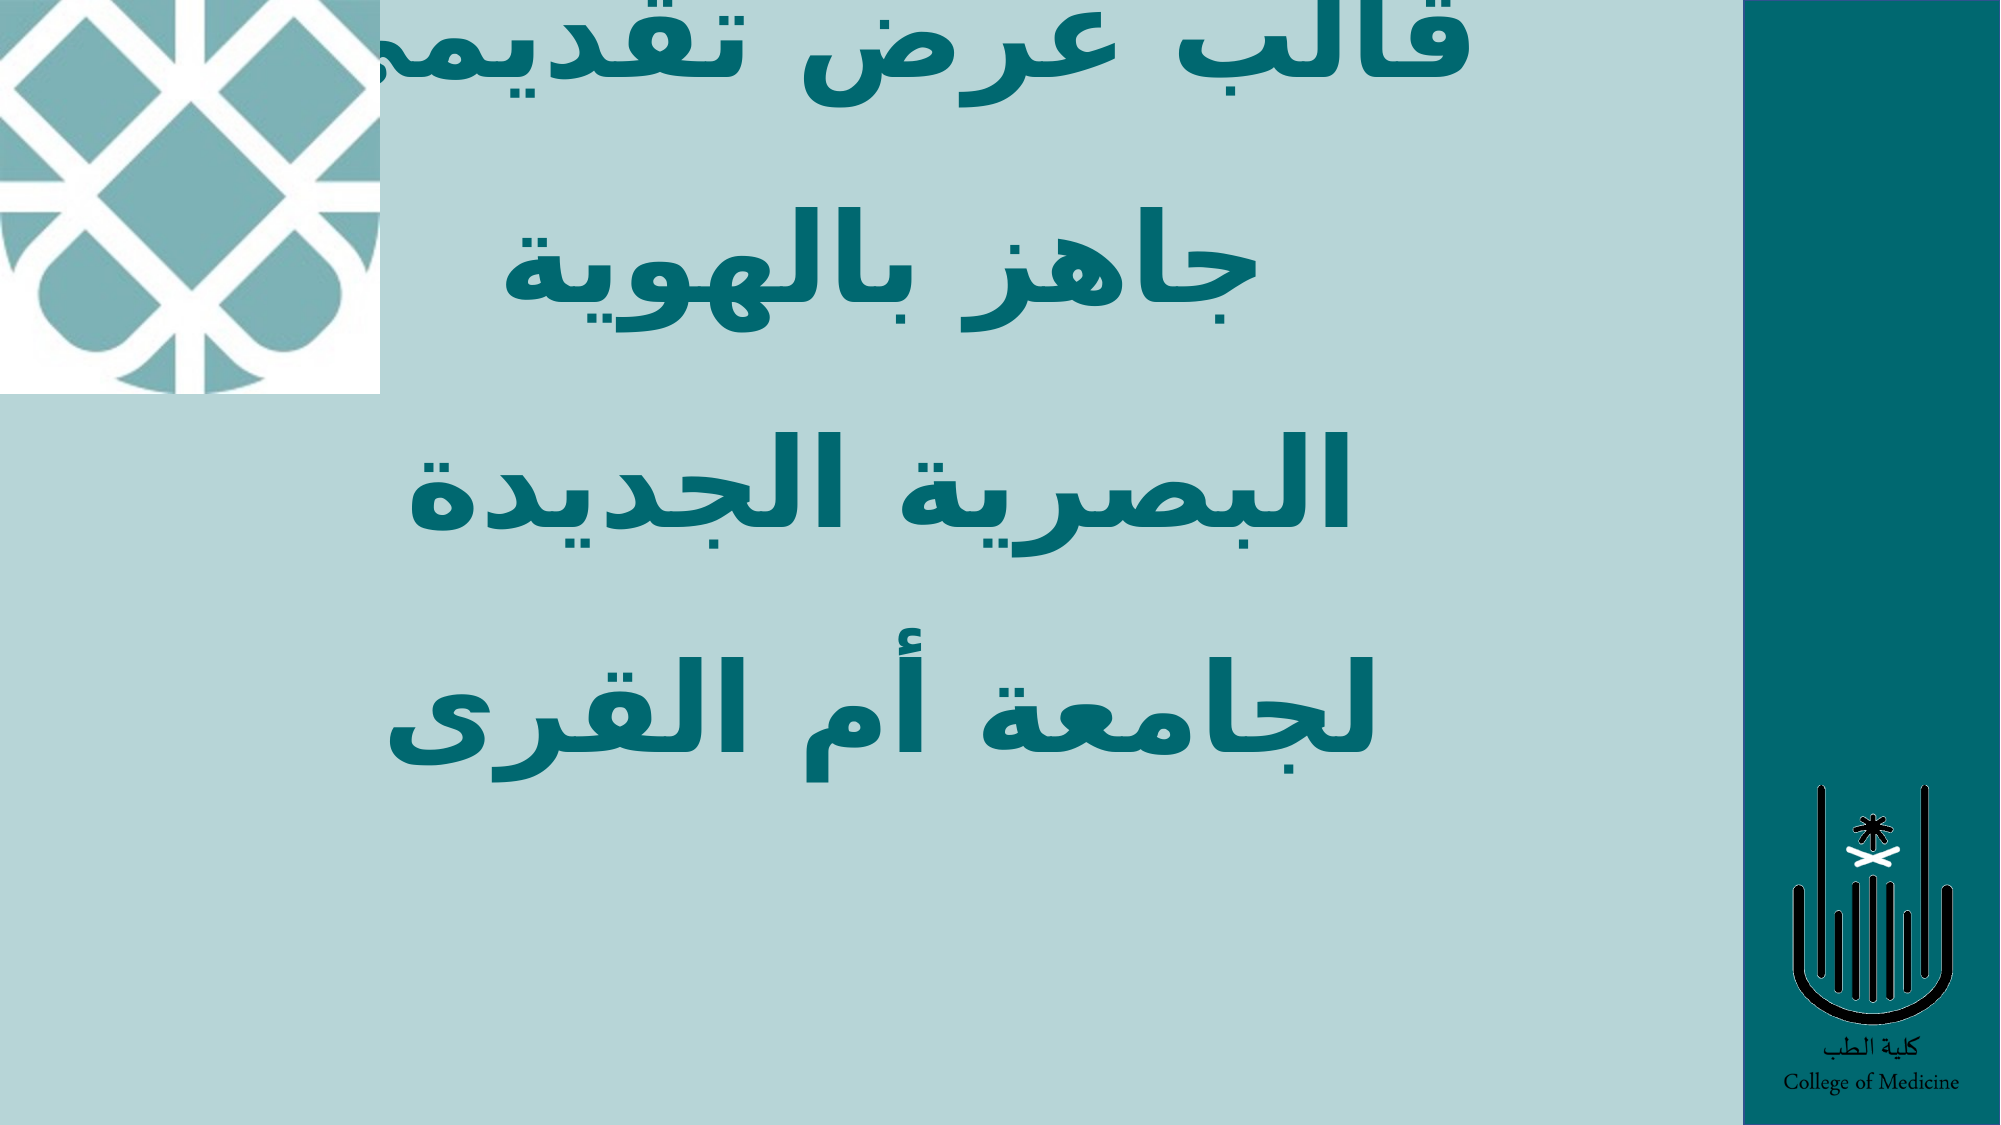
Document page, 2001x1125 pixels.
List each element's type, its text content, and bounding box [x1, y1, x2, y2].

picture [1772, 785, 1973, 1102]
title قالب عرض تقديمي جاهز بالهوية البصرية الجديدة لجامعة أم القرى [246, 393, 1521, 786]
text_box [1744, 0, 2000, 1125]
picture [0, 0, 380, 394]
